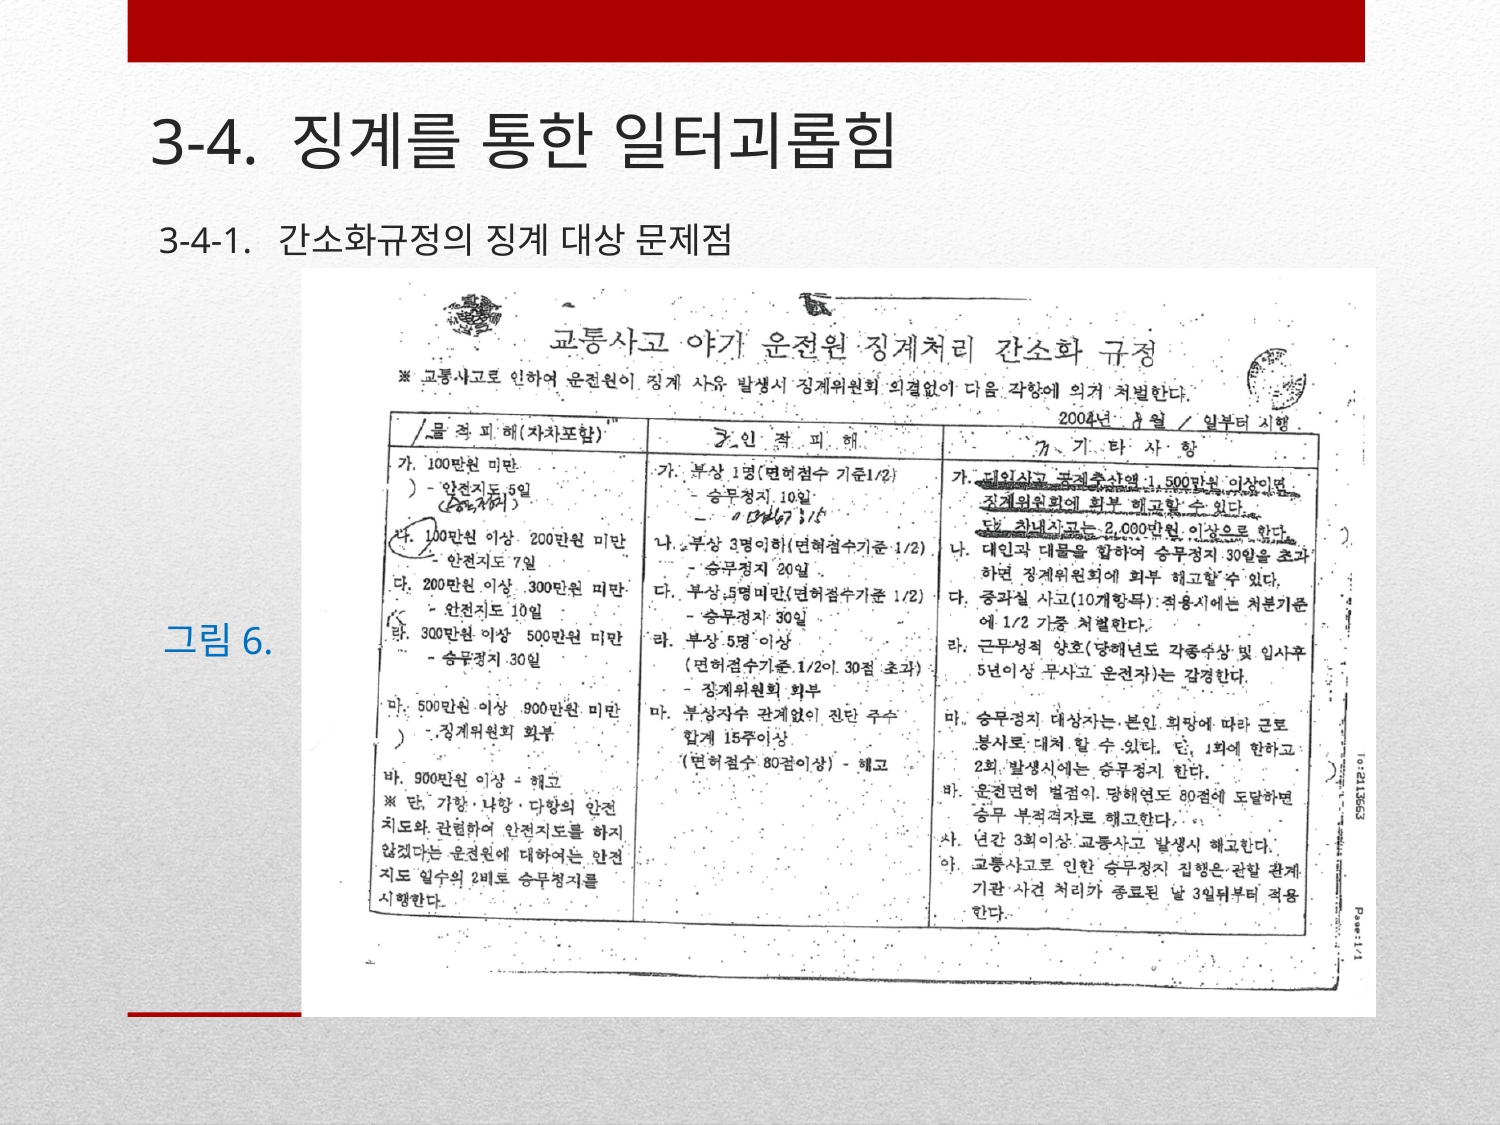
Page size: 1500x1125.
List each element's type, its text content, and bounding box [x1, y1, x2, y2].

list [463, 103, 1214, 1125]
title 3-4. 징계를 통한 일터괴롭힘 [135, 90, 928, 185]
text_box 3-4-1. 간소화규정의 징계 대상 문제점 [143, 209, 458, 268]
picture [1214, 268, 1376, 1017]
picture [303, 268, 463, 1017]
text_box 그림6. [149, 609, 289, 670]
